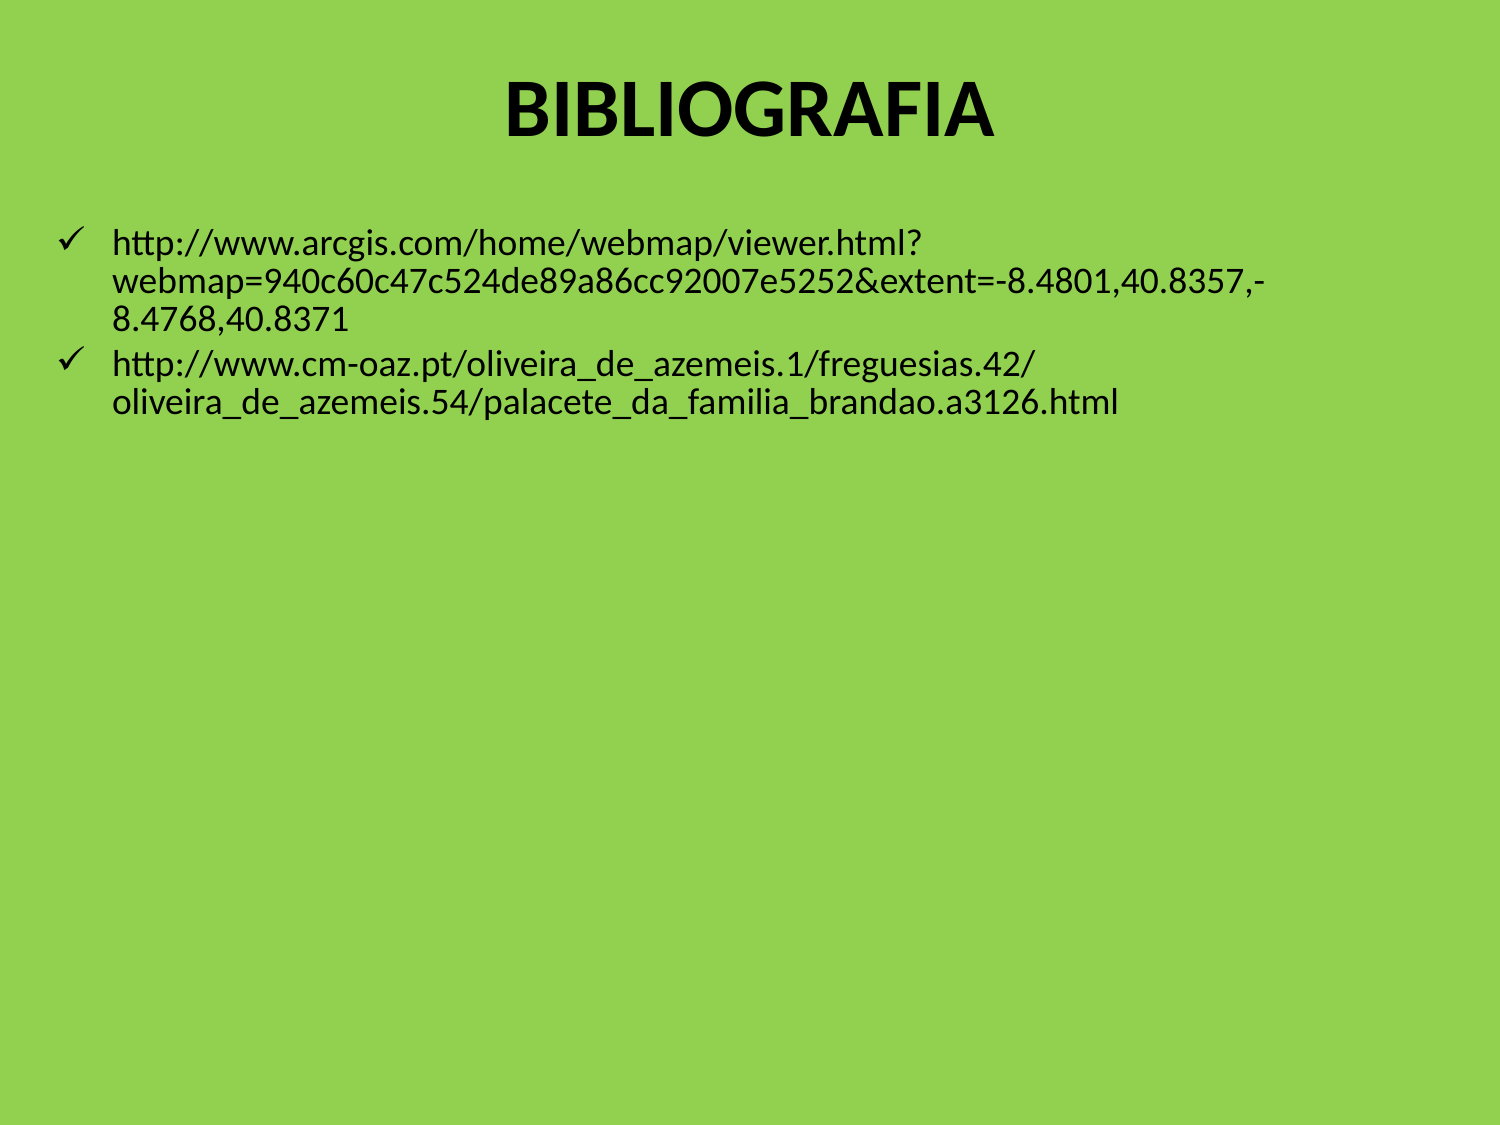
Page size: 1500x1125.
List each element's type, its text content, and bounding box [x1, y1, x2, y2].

title BIBLIOGRAFIA [112, 42, 1388, 190]
subtitle http://www.arcgis.com/home/webmap/viewer.html?webmap=940c60c47c524de89a86cc92007e5252&extent=-8.4801,40.8357,-8.4768,40.8371 http://www.cm-oaz.pt/oliveira_de_azemeis.1/freguesias.42/oliveira_de_azemeis.54/palacete_da_familia_brandao.a3126.html [40, 219, 1388, 752]
